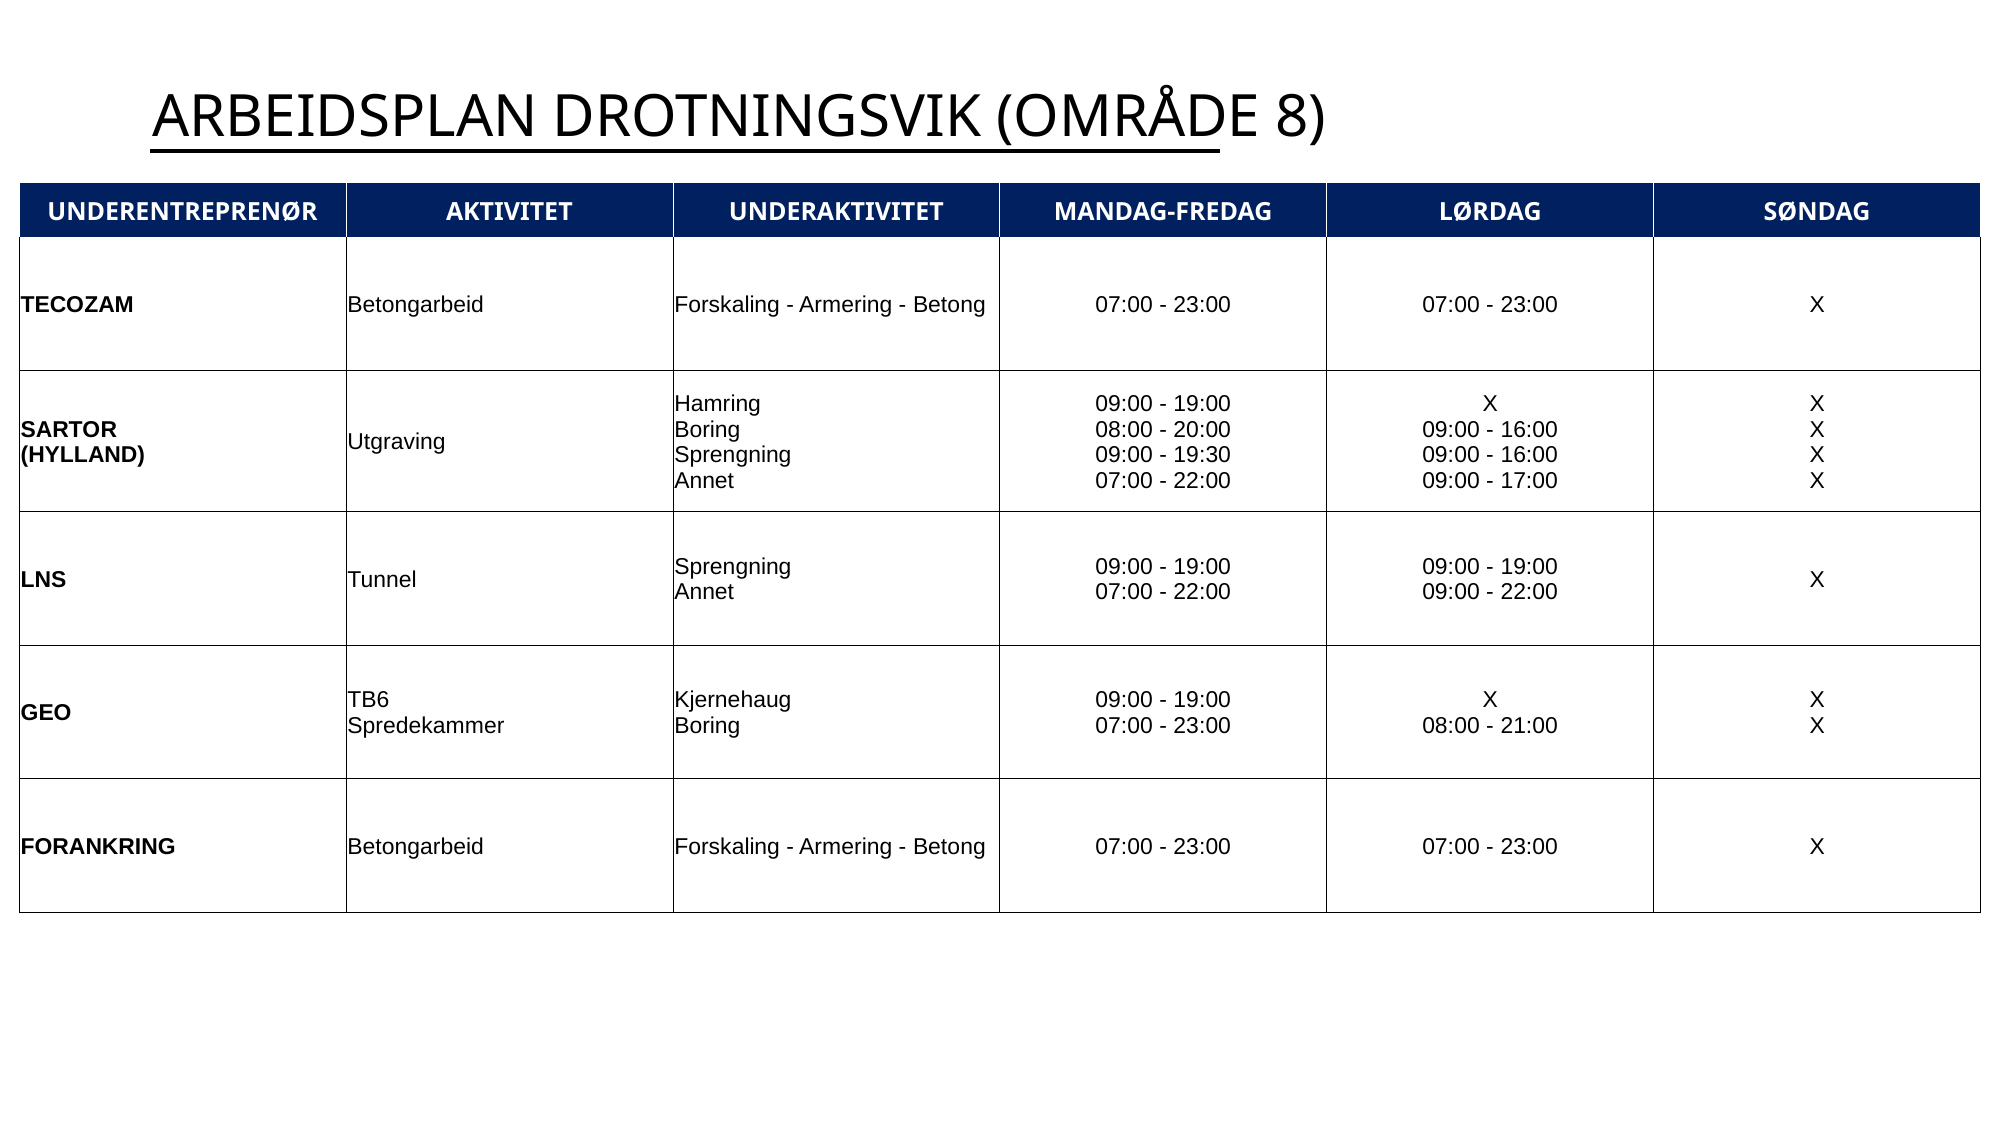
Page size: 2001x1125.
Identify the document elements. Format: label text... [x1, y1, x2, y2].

table_cell Utgraving [347, 371, 673, 511]
table_cell 09:00 - 19:00 08:00 - 20:00 09:00 - 19:30 07:00 - 22:00 [1000, 371, 1326, 511]
table_header SØNDAG [1654, 183, 1980, 237]
table_cell X X X X [1654, 371, 1980, 511]
table_cell 09:00 - 19:00 07:00 - 23:00 [1000, 646, 1326, 778]
table_cell Tunnel [347, 512, 673, 645]
table_cell 07:00 - 23:00 [1000, 238, 1326, 370]
table_cell Forskaling - Armering - Betong [674, 779, 999, 912]
table_cell Kjernehaug Boring [674, 646, 999, 778]
table_header LØRDAG [1327, 183, 1653, 237]
table_cell X X [1654, 646, 1980, 778]
table_cell SARTOR (HYLLAND) [20, 371, 346, 511]
table_header MANDAG-FREDAG [1000, 183, 1326, 237]
table_cell 07:00 - 23:00 [1000, 779, 1326, 912]
table_header AKTIVITET [347, 183, 673, 237]
table_header UNDERENTREPRENØR [20, 183, 346, 237]
table_cell FORANKRING [20, 779, 346, 912]
table_header UNDERAKTIVITET [674, 183, 999, 237]
table_cell LNS [20, 512, 346, 645]
title ARBEIDSPLAN DROTNINGSVIK (OMRÅDE 8) [137, 59, 1863, 177]
table_cell Betongarbeid [347, 779, 673, 912]
table_cell Betongarbeid [347, 238, 673, 370]
table_cell X 08:00 - 21:00 [1327, 646, 1653, 778]
table_cell TECOZAM [20, 238, 346, 370]
table_cell 07:00 - 23:00 [1327, 779, 1653, 912]
table_cell X [1654, 779, 1980, 912]
table_cell X 09:00 - 16:00 09:00 - 16:00 09:00 - 17:00 [1327, 371, 1653, 511]
table_cell 09:00 - 19:00 07:00 - 22:00 [1000, 512, 1326, 645]
table_cell X [1654, 512, 1980, 645]
table_cell GEO [20, 646, 346, 778]
table_cell Hamring Boring Sprengning Annet [674, 371, 999, 511]
table_cell Sprengning Annet [674, 512, 999, 645]
table_cell 07:00 - 23:00 [1327, 238, 1653, 370]
table_cell Forskaling - Armering - Betong [674, 238, 999, 370]
table_cell TB6 Spredekammer [347, 646, 673, 778]
table_cell X [1654, 238, 1980, 370]
table_cell 09:00 - 19:00 09:00 - 22:00 [1327, 512, 1653, 645]
